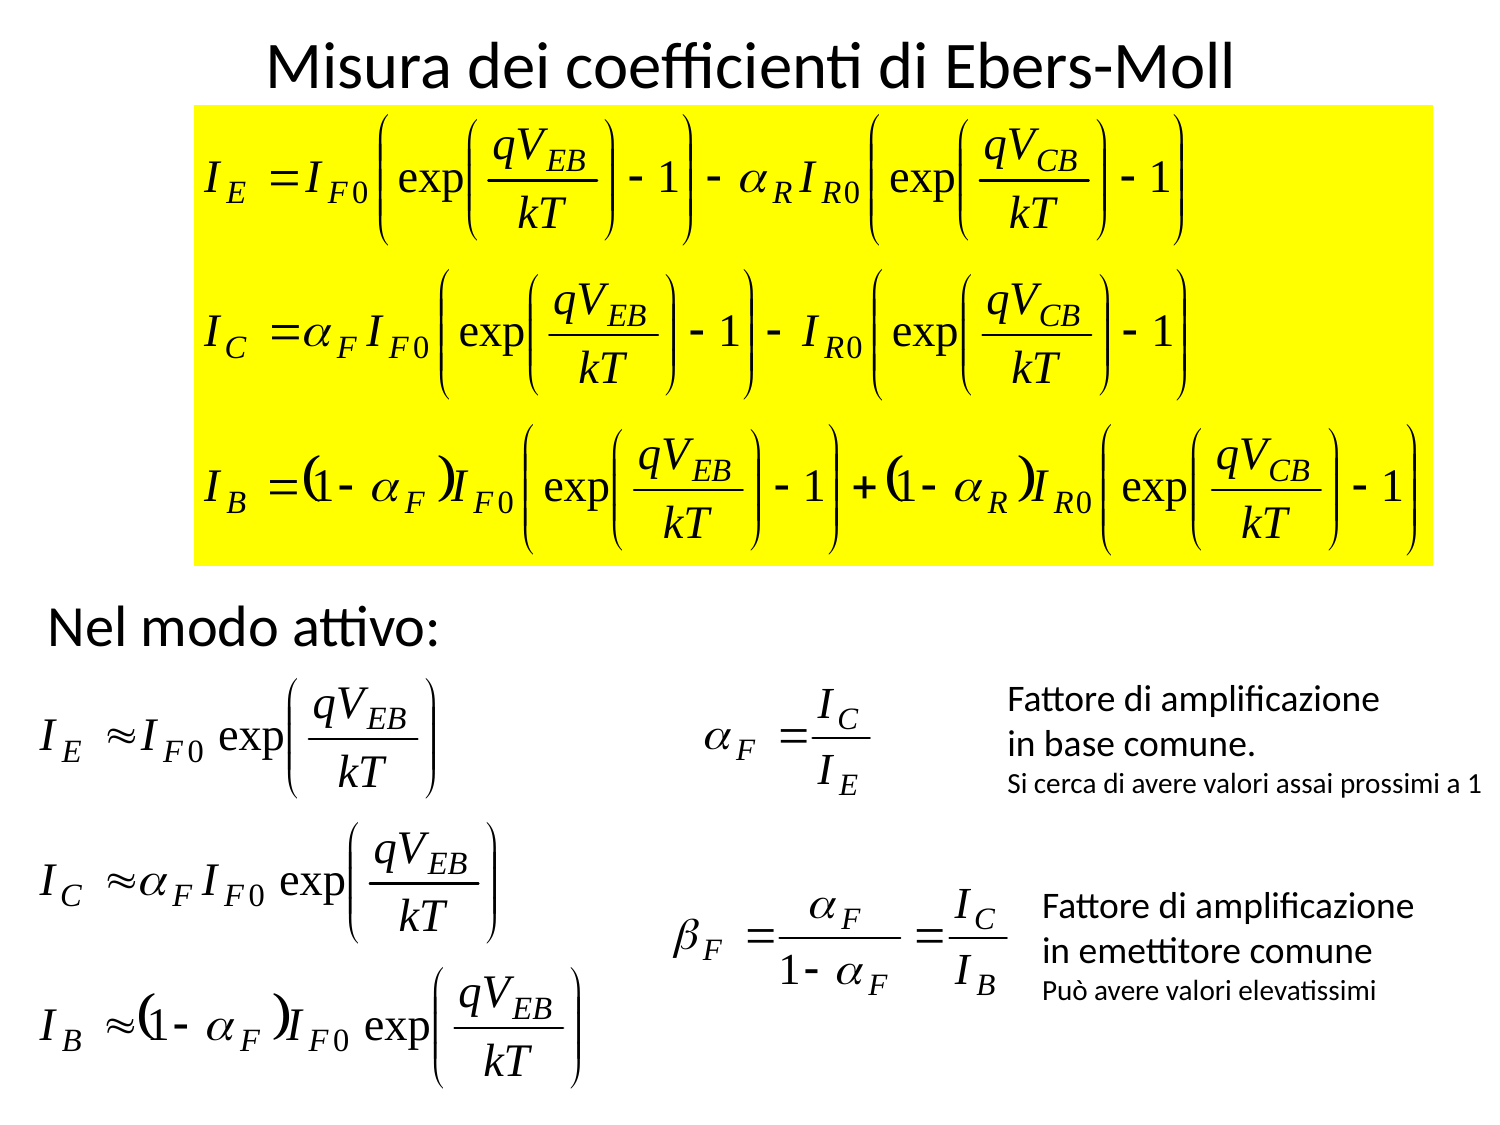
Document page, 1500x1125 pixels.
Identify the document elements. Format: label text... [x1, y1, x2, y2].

text_box Fattore di amplificazione in base comune. Si cerca di avere valori assai prossimi a 1 [992, 666, 1498, 807]
text_box Fattore di amplificazione in emettitore comune Può avere valori elevatissimi [1027, 873, 1431, 1014]
text_box Misura dei coefficienti di Ebers-Moll [250, 14, 1252, 102]
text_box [193, 104, 1434, 567]
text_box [29, 666, 596, 1101]
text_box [695, 673, 880, 808]
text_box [663, 873, 1021, 1008]
text_box Nel modo attivo: [32, 580, 457, 665]
